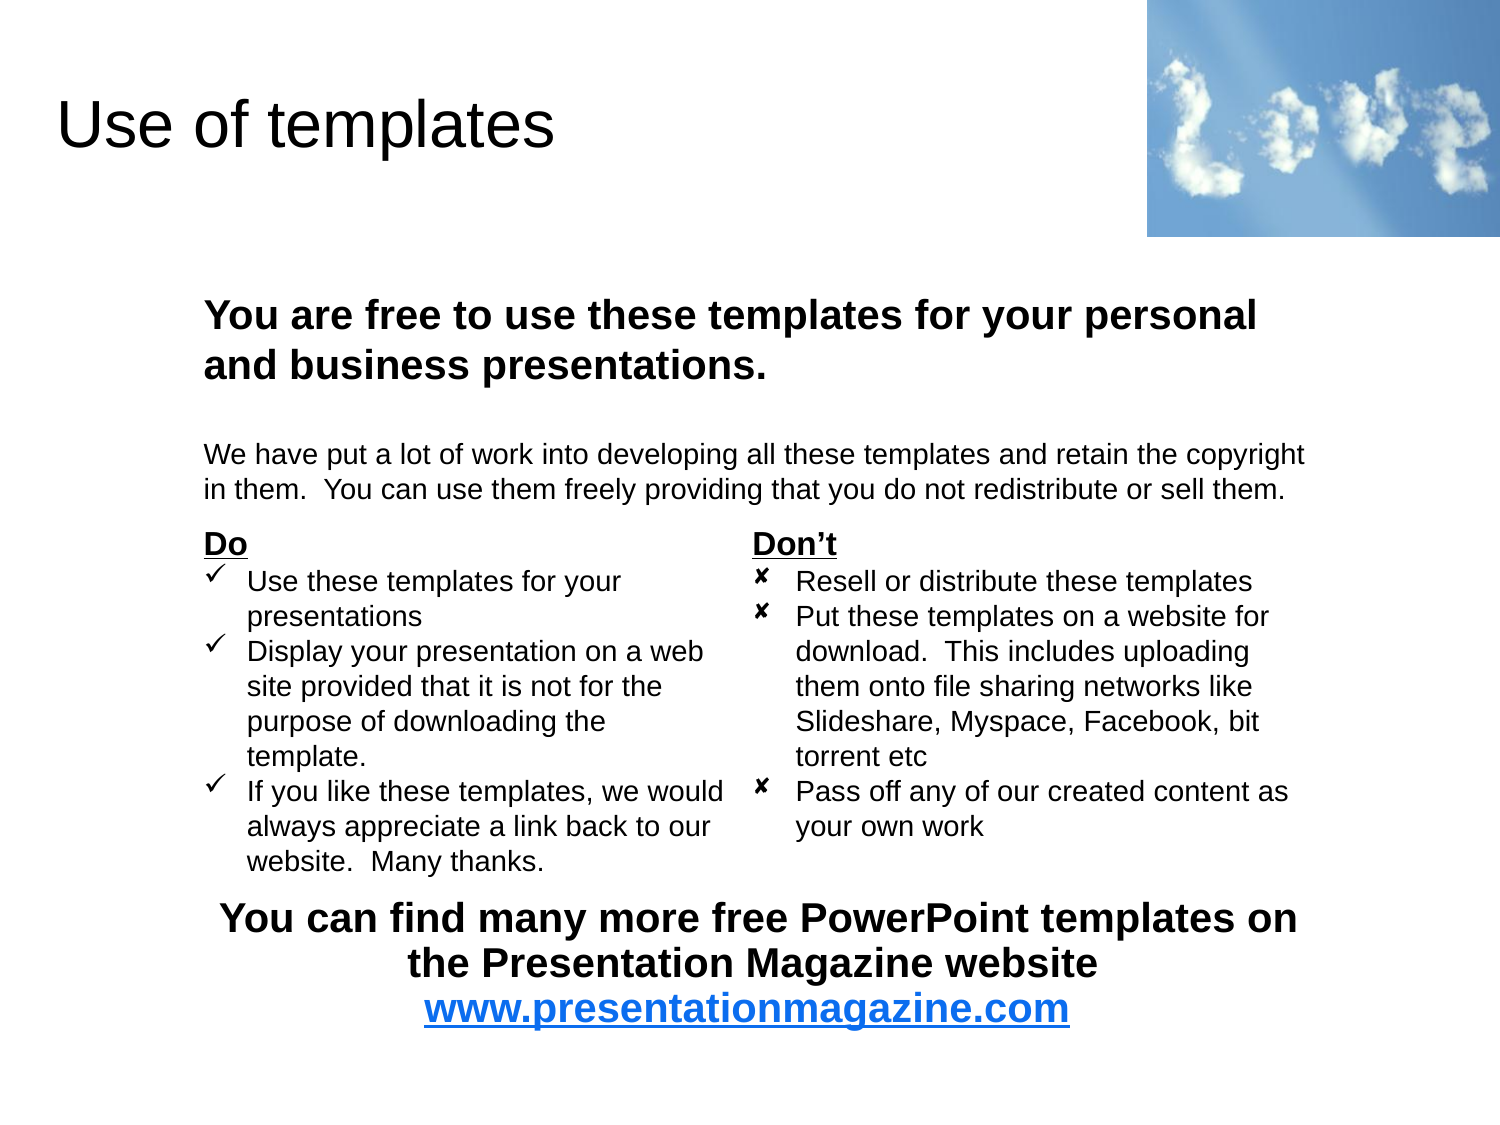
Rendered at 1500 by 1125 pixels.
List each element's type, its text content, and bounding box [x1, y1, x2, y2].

text_box We have put a lot of work into developing all these templates and retain the copyright in them. You can use them freely providing that you do not redistribute or sell them. [188, 427, 1325, 513]
text_box Don’t Resell or distribute these templates Put these templates on a website for download. This includes uploading them onto file sharing networks like Slideshare, Myspace, Facebook, bit torrent etc Pass off any of our created content as your own work [737, 515, 1335, 850]
text_box You can find many more free PowerPoint templates on the Presentation Magazine website www.presentationmagazine.com [171, 889, 1347, 1040]
picture [1147, 0, 1500, 237]
text_box [88, 208, 1436, 1083]
title Use of templates [41, 45, 1164, 197]
text_box You are free to use these templates for your personal and business presentations. [188, 280, 1329, 396]
text_box Do Use these templates for your presentations Display your presentation on a web site provided that it is not for the purpose of downloading the template. If you like these templates, we would always appreciate a link back to our website. Many thanks. [188, 515, 749, 889]
